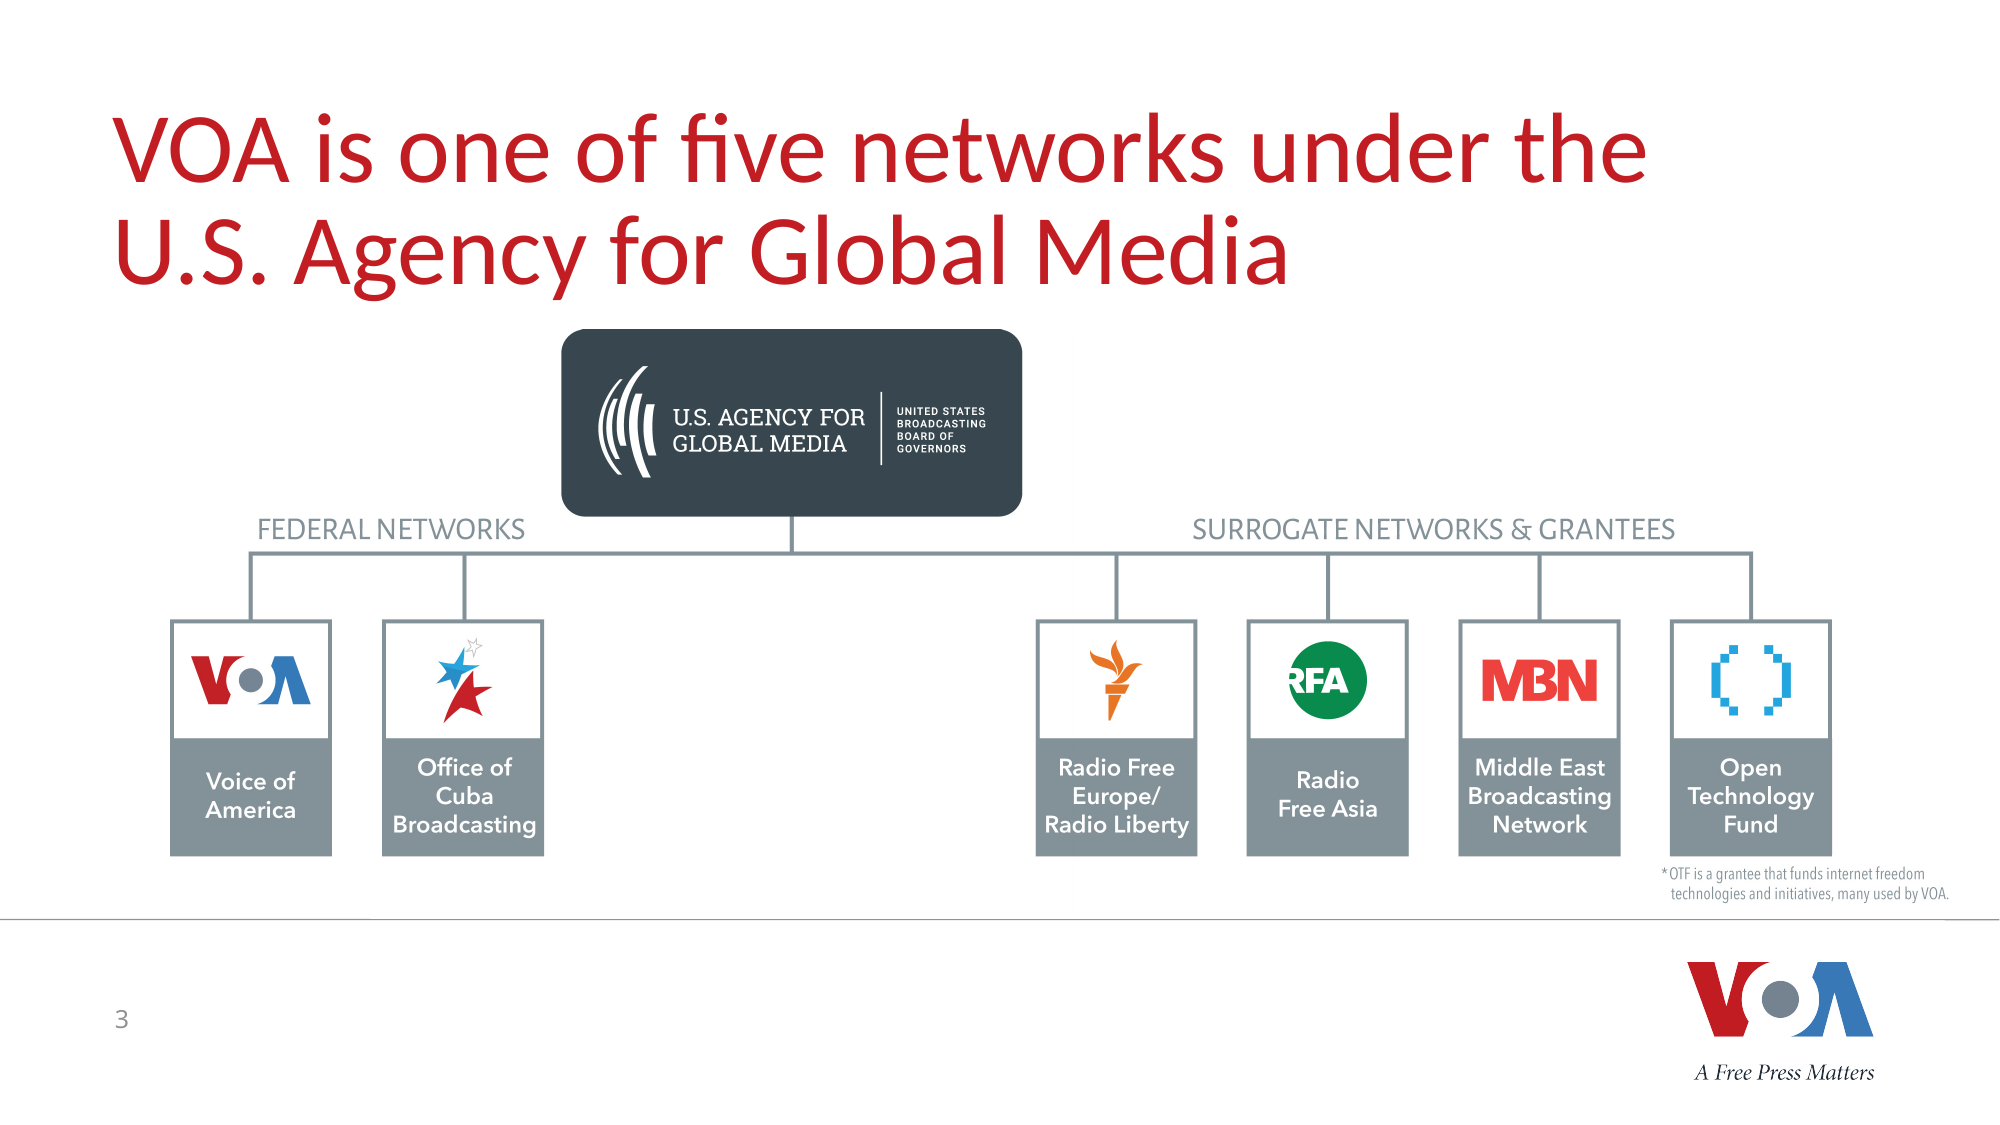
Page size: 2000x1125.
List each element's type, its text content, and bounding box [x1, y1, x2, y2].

picture [1687, 962, 1875, 1080]
slide_number 3 [99, 990, 567, 1050]
picture [170, 328, 1975, 913]
title VOA is one of five networks under the U.S. Agency for Global Media [112, 100, 1738, 325]
